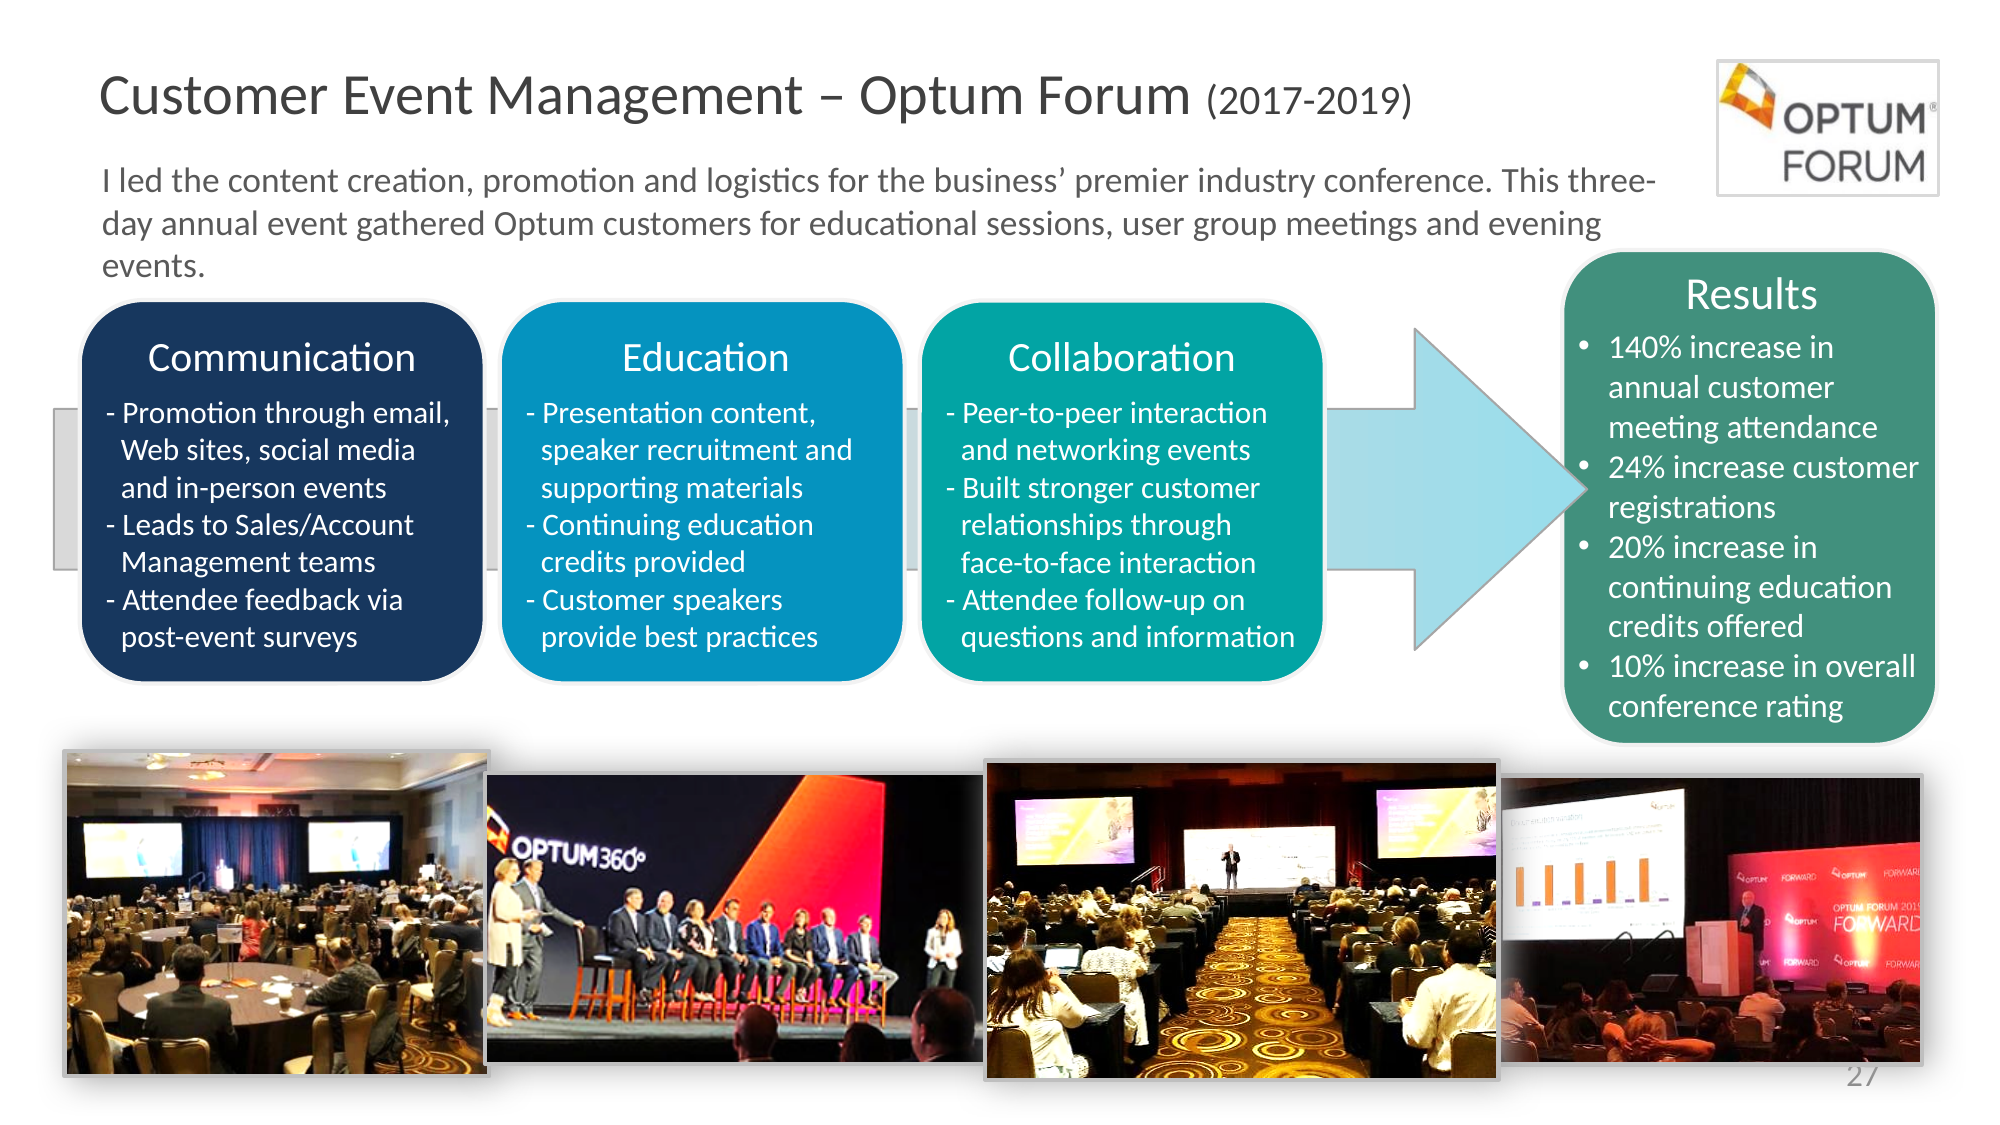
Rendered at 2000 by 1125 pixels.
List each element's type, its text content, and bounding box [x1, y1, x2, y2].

text_box Results 140% increase in annual customer meeting attendance 24% increase customer registrations 20% increase in continuing education credits offered 10% increase in overall conference rating [1570, 256, 1933, 732]
text_box [1583, 732, 1917, 748]
text_box Collaboration - Peer-to-peer interaction and networking events - Built stronger customer relationships through face-to-face interaction - Attendee follow-up on questions and information [917, 298, 1327, 686]
text_box [51, 406, 77, 572]
text_box I led the content creation, promotion and logistics for the business’ premier industry conference. This three-day annual event gathered Optum customers for educational sessions, user group meetings and evening events. [87, 149, 1725, 293]
text_box Communication - Promotion through email, Web sites, social media and in-person events - Leads to Sales/Account Management teams - Attendee feedback via post-event surveys [77, 297, 487, 686]
picture [1719, 62, 1938, 194]
text_box [907, 406, 917, 572]
picture [1499, 777, 1921, 1063]
text_box Education - Presentation content, speaker recruitment and supporting materials - Continuing education credits provided - Customer speakers provide best practices [497, 297, 907, 686]
picture [66, 752, 1497, 1078]
text_box [1560, 510, 1570, 717]
text_box [1327, 326, 1570, 652]
text_box [487, 406, 497, 572]
text_box [1725, 247, 1907, 256]
text_box [1933, 284, 1940, 711]
title Customer Event Management – Optum Forum (2017-2019) [99, 45, 1900, 138]
text_box [1560, 293, 1570, 469]
slide_number 27 [1432, 1071, 1900, 1103]
